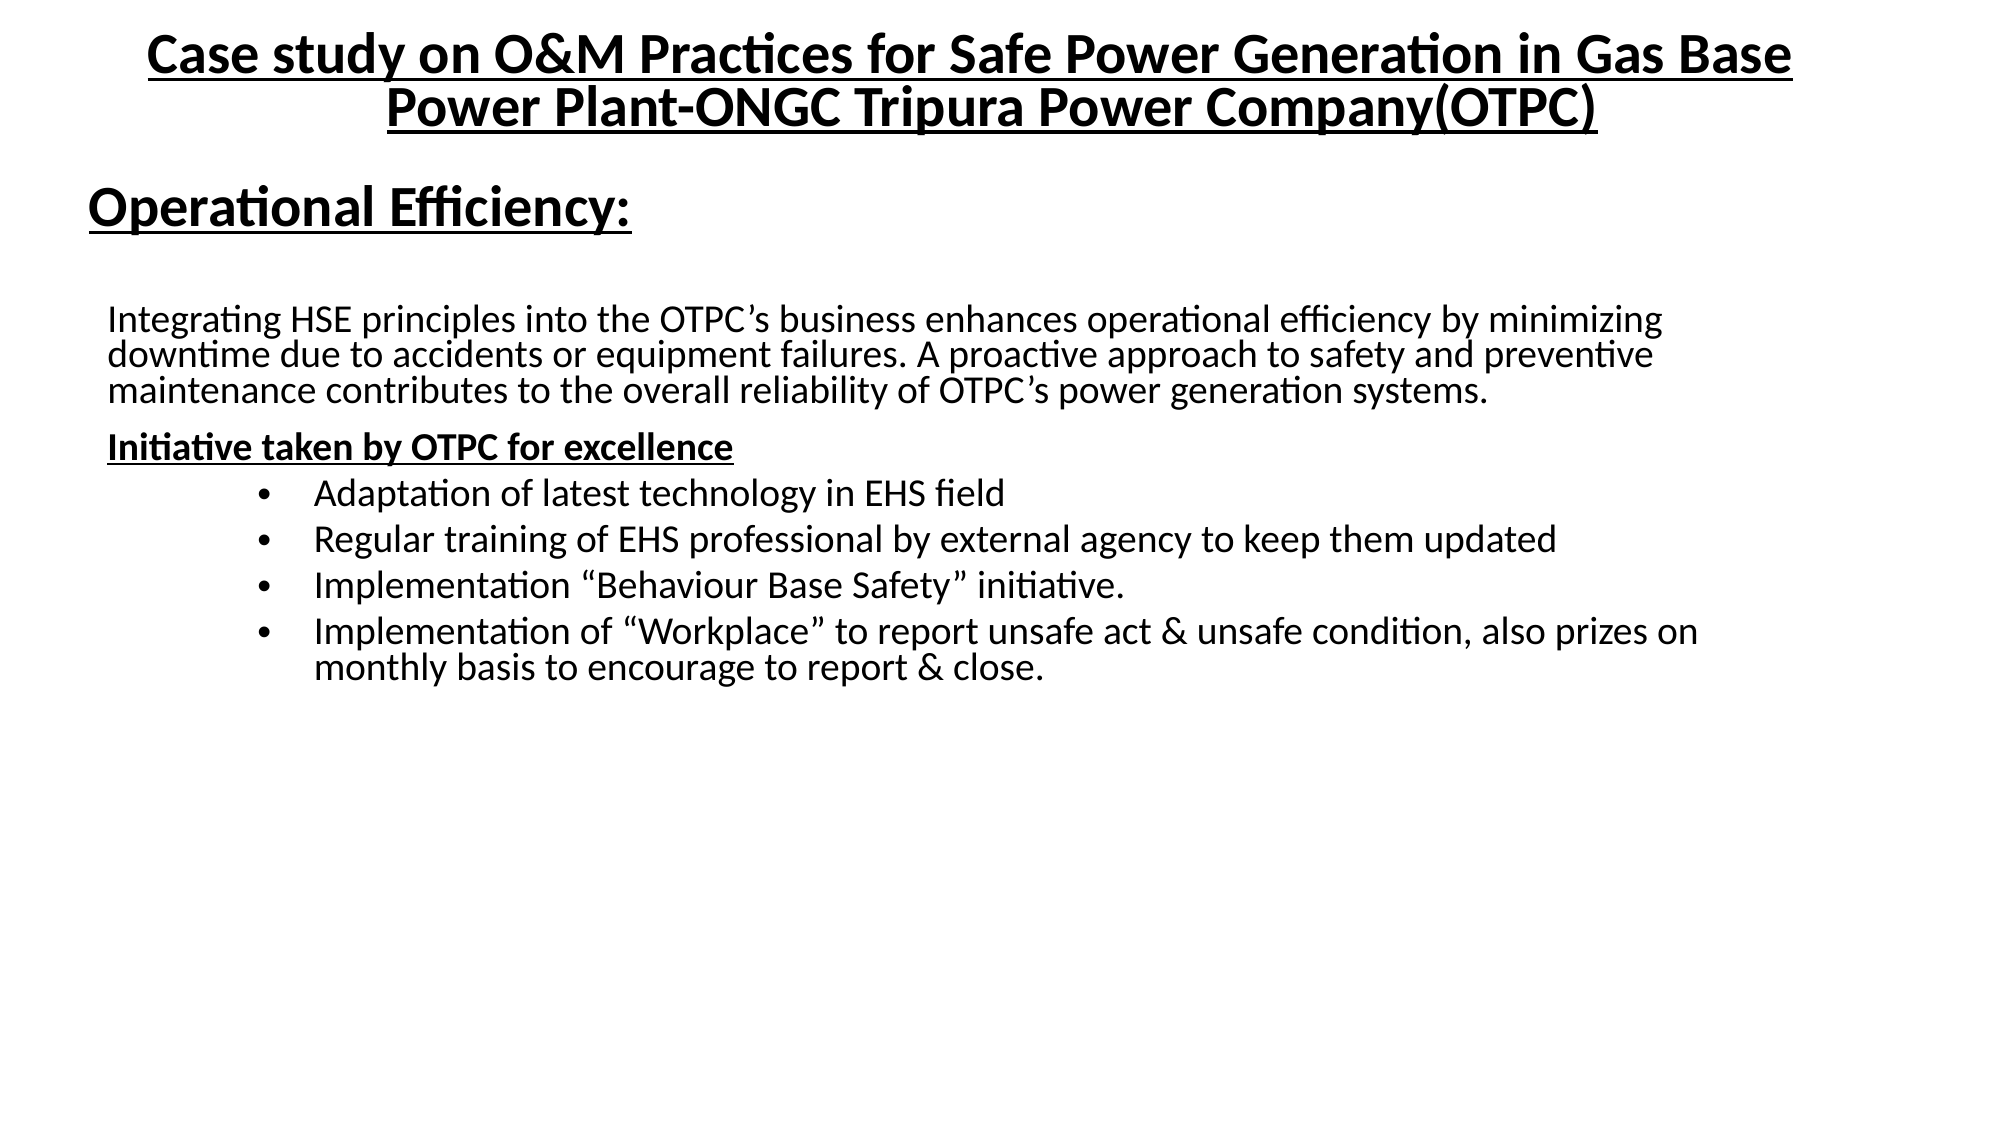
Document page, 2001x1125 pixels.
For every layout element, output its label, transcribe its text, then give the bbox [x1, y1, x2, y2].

list Case study on O&M Practices for Safe Power Generation in Gas Base Power Plant-ONGC Tripura Power Company(OTPC) [73, 24, 1823, 155]
list Integrating HSE principles into the OTPC’s business enhances operational efficiency by minimizing downtime due to accidents or equipment failures. A proactive approach to safety and preventive maintenance contributes to the overall reliability of OTPC’s power generation systems. Initiative taken by OTPC for excellence Adaptation of latest technology in EHS field Regular training of EHS professional by external agency to keep them updated Implementation “Behaviour Base Safety” initiative. Implementation of “Workplace” to report unsafe act & unsafe condition, also prizes on monthly basis to encourage to report & close. [73, 296, 1823, 1016]
list Operational Efficiency: [73, 177, 1823, 274]
